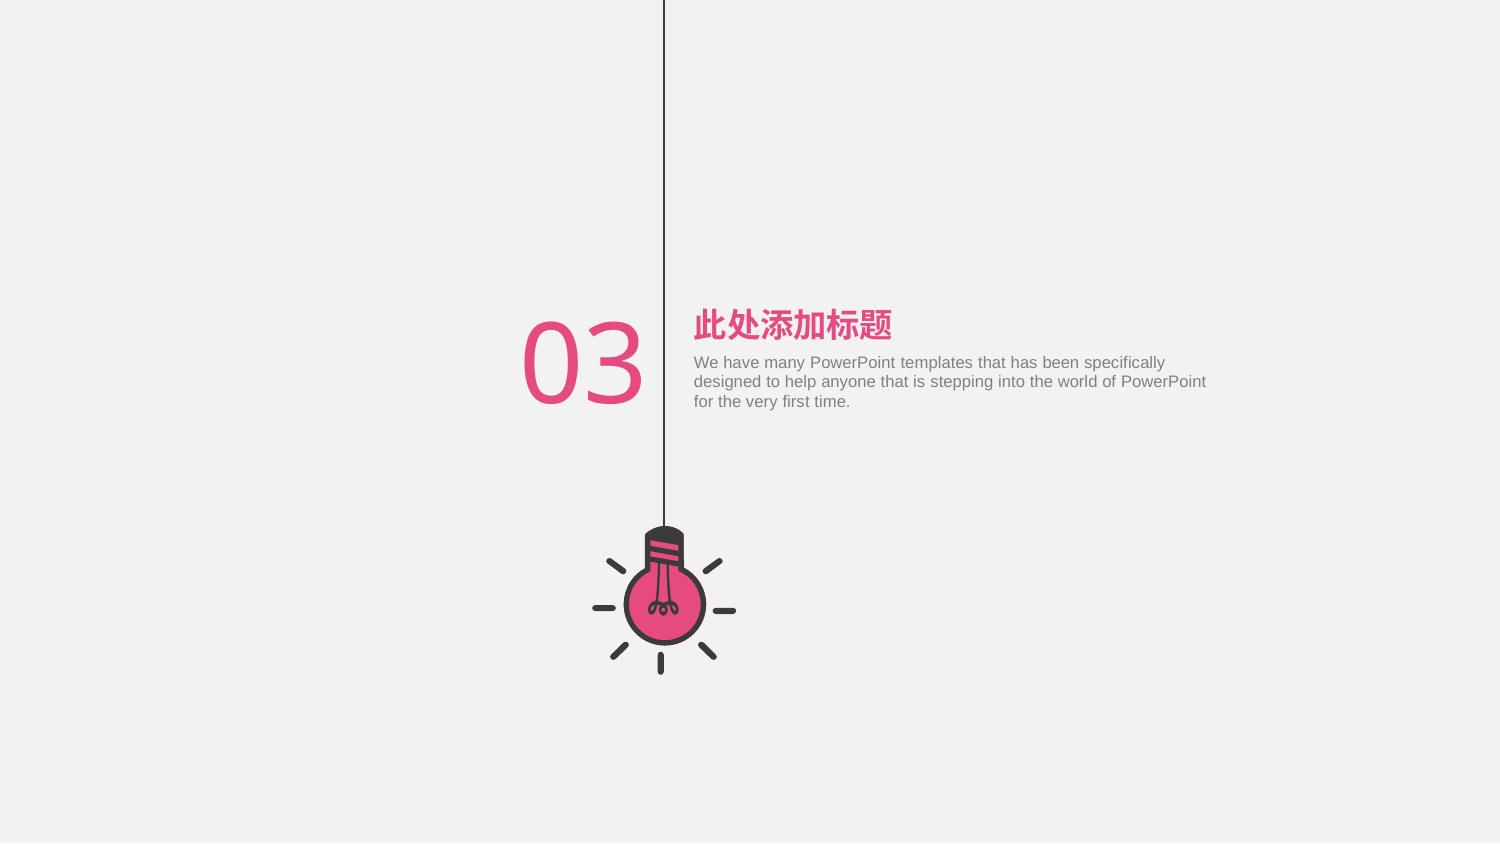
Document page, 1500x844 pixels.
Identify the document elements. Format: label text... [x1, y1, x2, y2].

text_box 03 [513, 290, 586, 427]
text_box We have many PowerPoint templates that has been specifically designed to help anyone that is stepping into the world of PowerPoint for the very first time. [740, 343, 1238, 419]
text_box 此处添加标题 [740, 304, 1208, 343]
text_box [591, 0, 737, 676]
